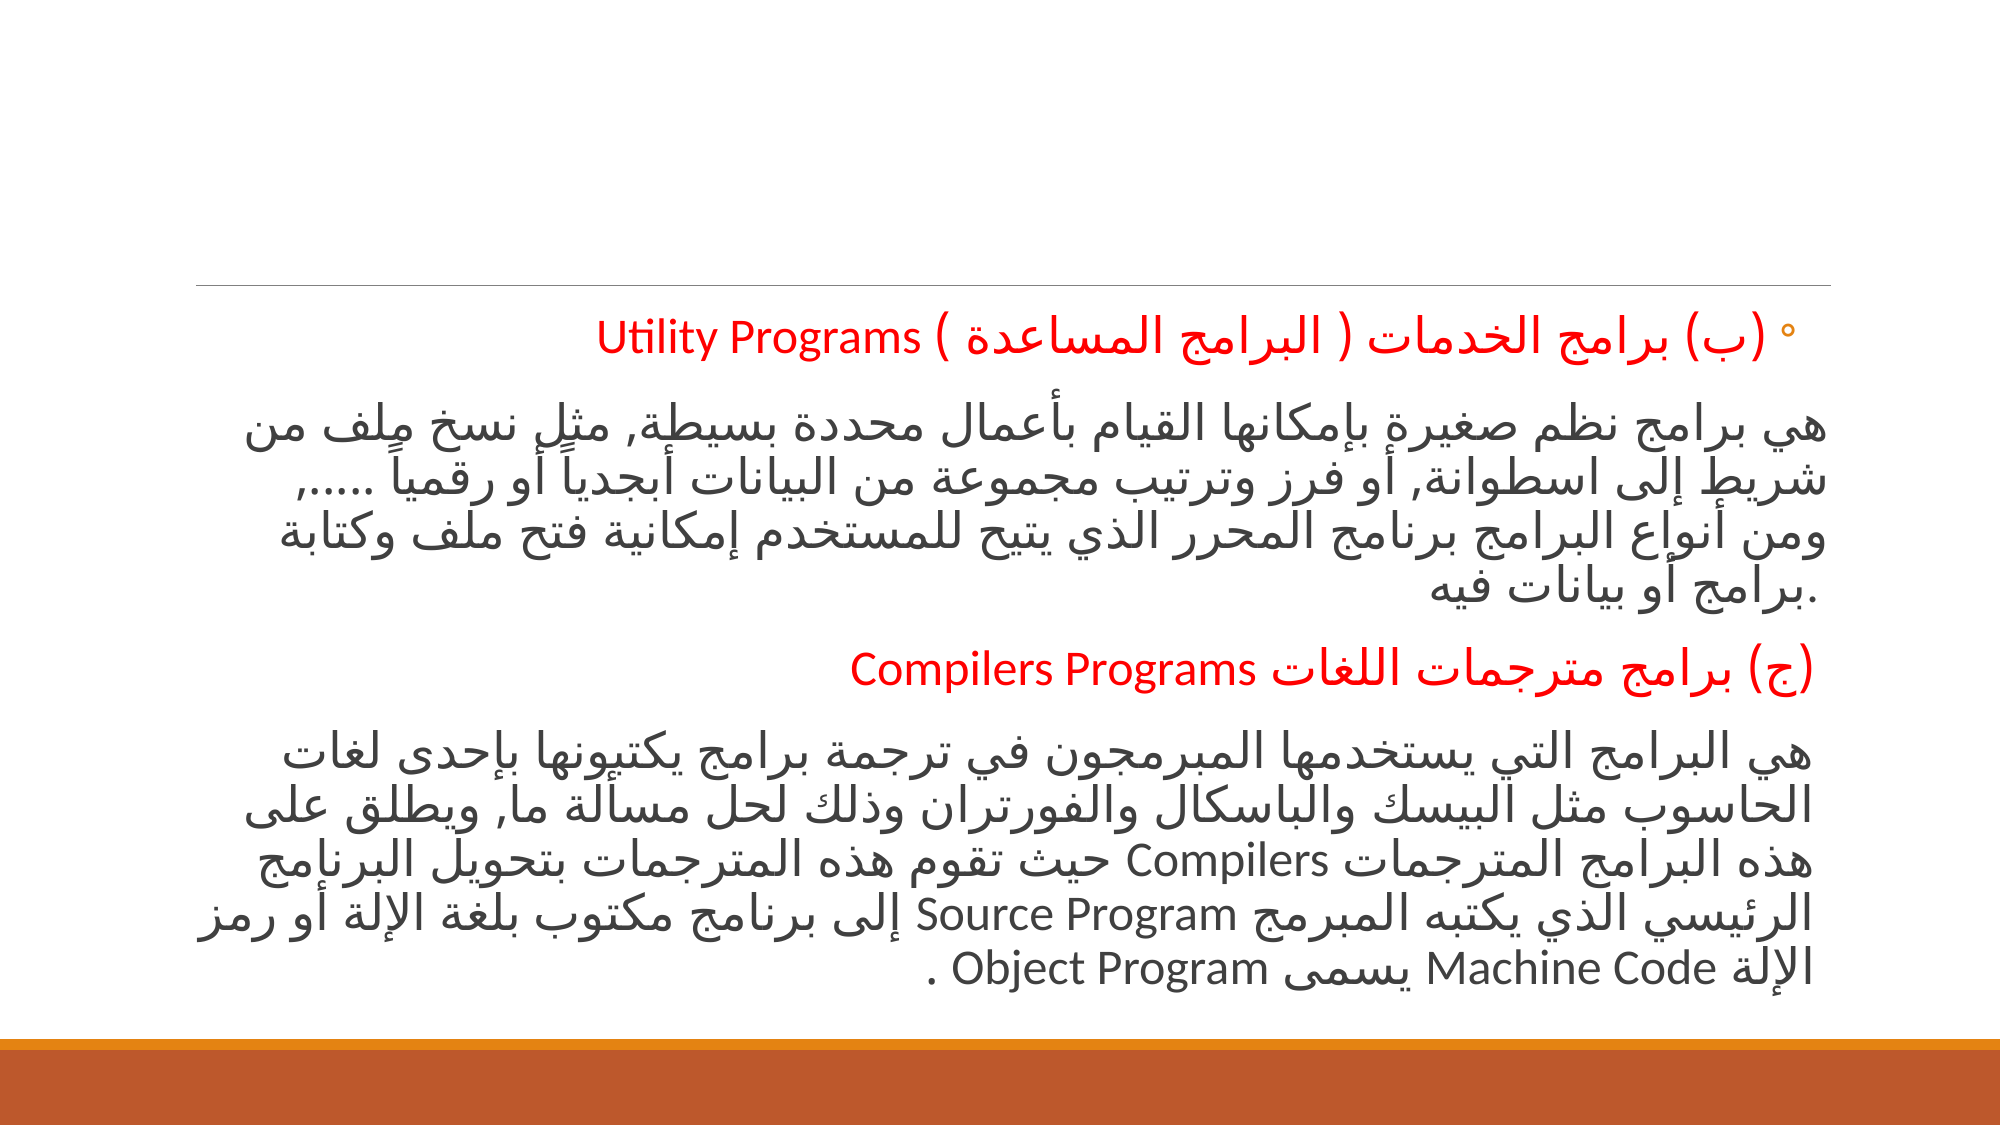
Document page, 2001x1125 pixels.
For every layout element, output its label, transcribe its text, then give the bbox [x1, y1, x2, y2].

list (ب) برامج الخدمات ( البرامج المساعدة ) Utility Programs هي برامج نظم صغيرة بإمكانها القيام بأعمال محددة بسيطة, مثل نسخ ملف من شريط إلى اسطوانة, أو فرز وترتيب مجموعة من البيانات أبجدياً أو رقمياً ....., ومن أنواع البرامج برنامج المحرر الذي يتيح للمستخدم إمكانية فتح ملف وكتابة برامج أو بيانات فيه. (ج) برامج مترجمات اللغات Compilers Programs هي البرامج التي يستخدمها المبرمجون في ترجمة برامج يكتبونها بإحدى لغات الحاسوب مثل البيسك والباسكال والفورتران وذلك لحل مسألة ما, ويطلق على هذه البرامج المترجمات Compilers حيث تقوم هذه المترجمات بتحويل البرنامج الرئيسي الذي يكتبه المبرمج Source Program إلى برنامج مكتوب بلغة الإلة أو رمز الإلة Machine Code يسمى Object Program . [180, 302, 1830, 963]
